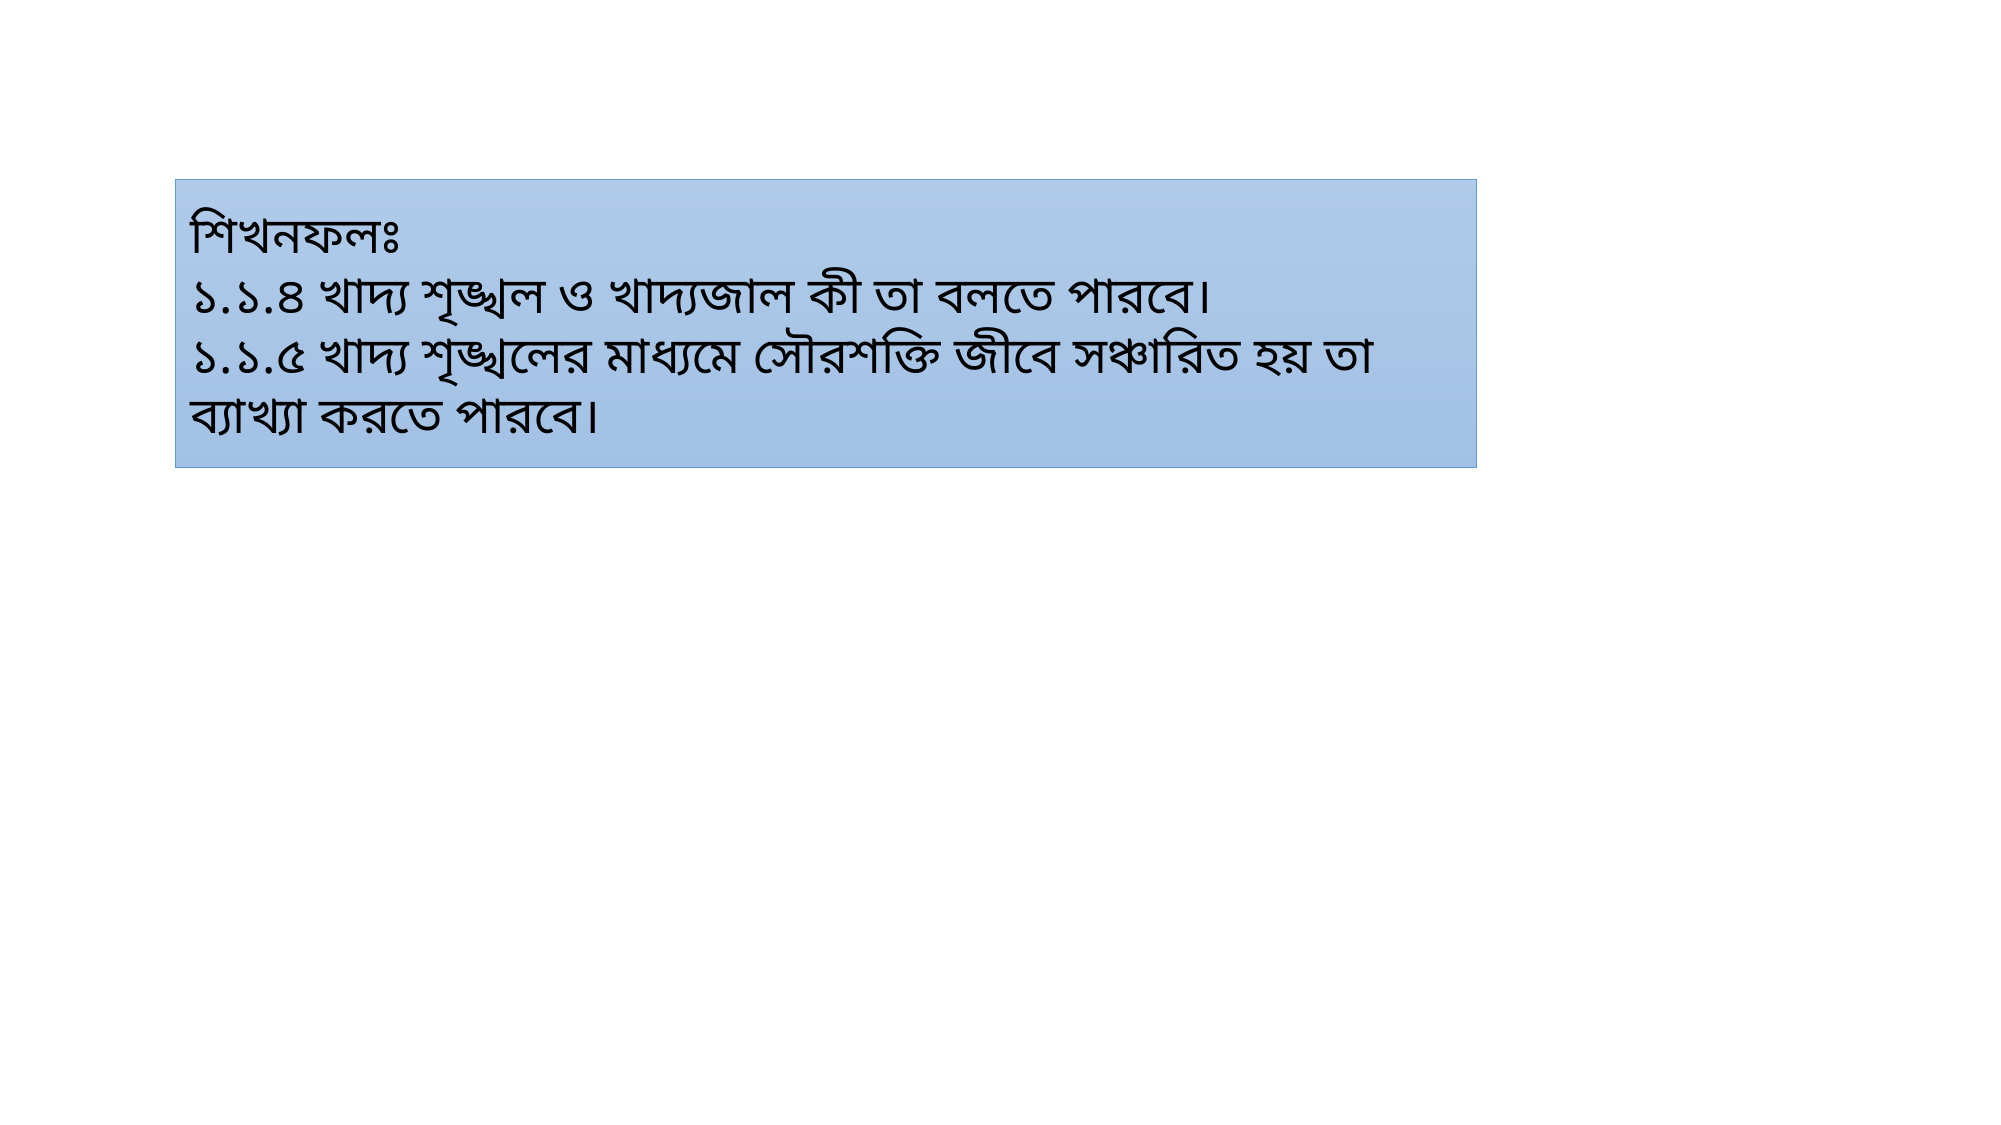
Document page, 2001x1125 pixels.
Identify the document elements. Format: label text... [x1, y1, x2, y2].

text_box শিখনফলঃ ১.১.৪ খাদ্য শৃঙ্খল ও খাদ্যজাল কী তা বলতে পারবে। ১.১.৫ খাদ্য শৃঙ্খলের মাধ্যমে সৌরশক্তি জীবে সঞ্চারিত হয় তা ব্যাখ্যা করতে পারবে। [175, 179, 1477, 468]
